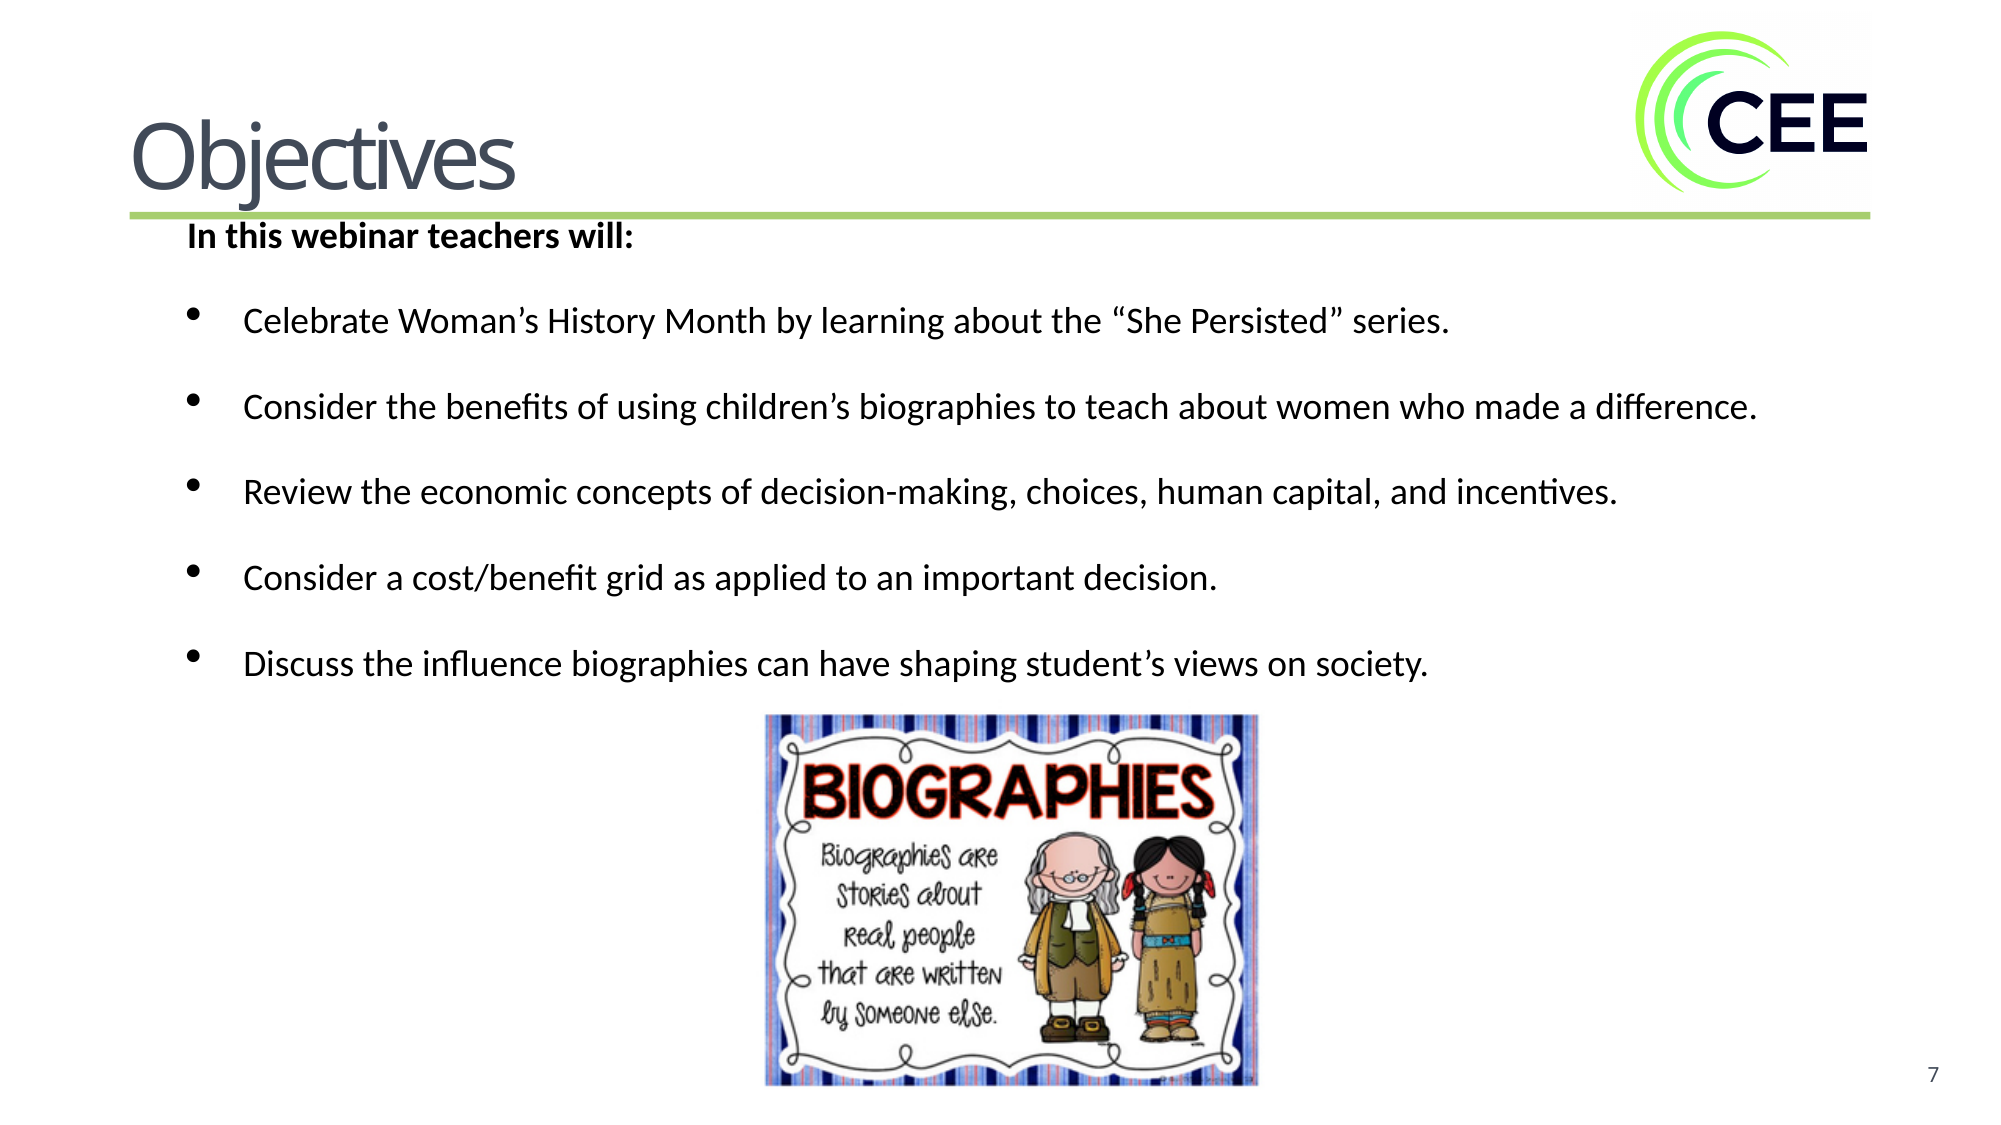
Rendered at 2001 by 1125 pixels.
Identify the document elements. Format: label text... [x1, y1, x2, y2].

picture [1630, 11, 1872, 200]
text_box Objectives [120, 103, 1831, 217]
picture [738, 688, 1286, 1113]
slide_number 7 [1917, 1055, 1948, 1097]
text_box In this webinar teachers will: Celebrate Woman’s History Month by learning about the “She Persisted” series. Consider the benefits of using children’s biographies to teach about women who made a difference. Review the economic concepts of decision-making, choices, human capital, and incentives. Consider a cost/benefit grid as applied to an important decision. Discuss the influence biographies can have shaping student’s views on society. [172, 200, 1947, 691]
